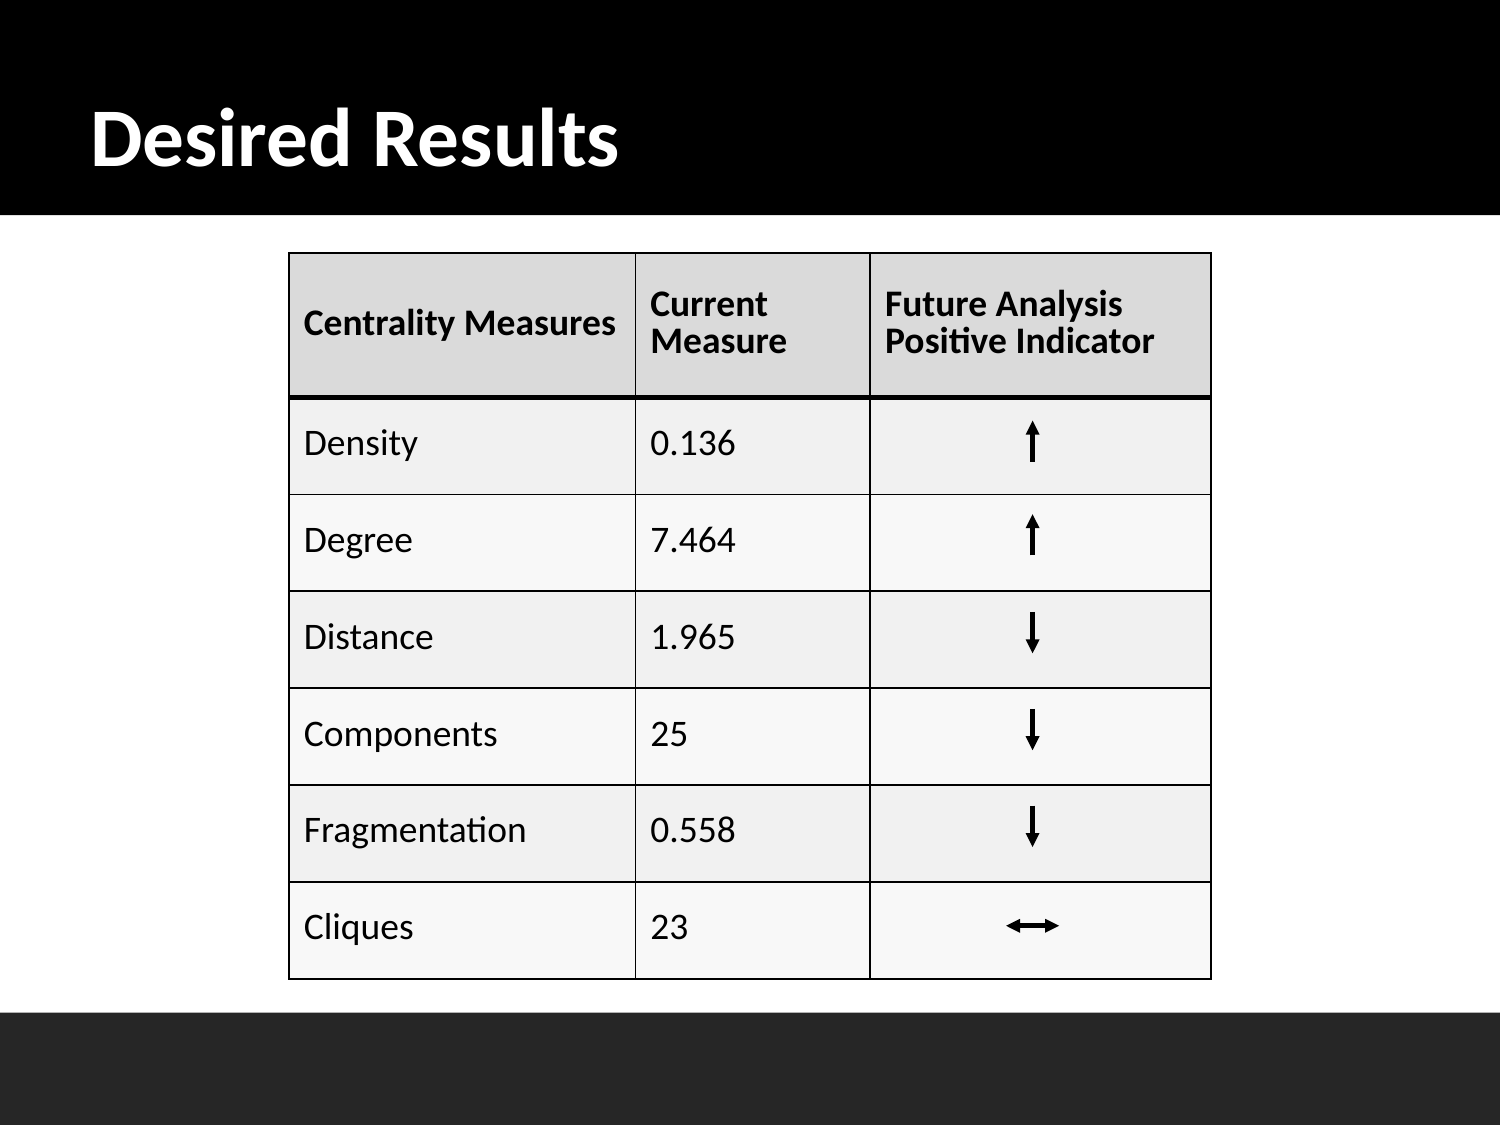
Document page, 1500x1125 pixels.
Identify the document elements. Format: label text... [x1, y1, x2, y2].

table_header Future Analysis Positive Indicator [871, 254, 1210, 395]
table_cell [871, 592, 1000, 687]
table_cell [1065, 592, 1210, 687]
table_cell Cliques [290, 883, 635, 978]
table_cell Components [290, 689, 635, 784]
table_cell [871, 689, 1000, 784]
table_cell 0.558 [636, 786, 869, 881]
table_cell Fragmentation [290, 786, 635, 881]
table_cell [871, 495, 1000, 590]
table_cell 23 [636, 883, 869, 978]
table_header Current Measure [636, 254, 869, 395]
table_cell 0.136 [636, 400, 869, 494]
table_cell Degree [290, 495, 635, 590]
table_cell 1.965 [636, 592, 869, 687]
table_cell [871, 883, 1210, 978]
table_cell Distance [290, 592, 635, 687]
table_cell 7.464 [636, 495, 869, 590]
table_cell Density [290, 400, 635, 494]
title Desired Results [75, 50, 1425, 195]
table_cell [871, 786, 1000, 881]
table_cell [1065, 495, 1210, 590]
table_header Centrality Measures [290, 254, 635, 395]
table_cell 25 [636, 689, 869, 784]
table_cell [1065, 786, 1210, 881]
table_cell [871, 400, 1210, 494]
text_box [1005, 420, 1060, 926]
table_cell [1065, 689, 1210, 784]
